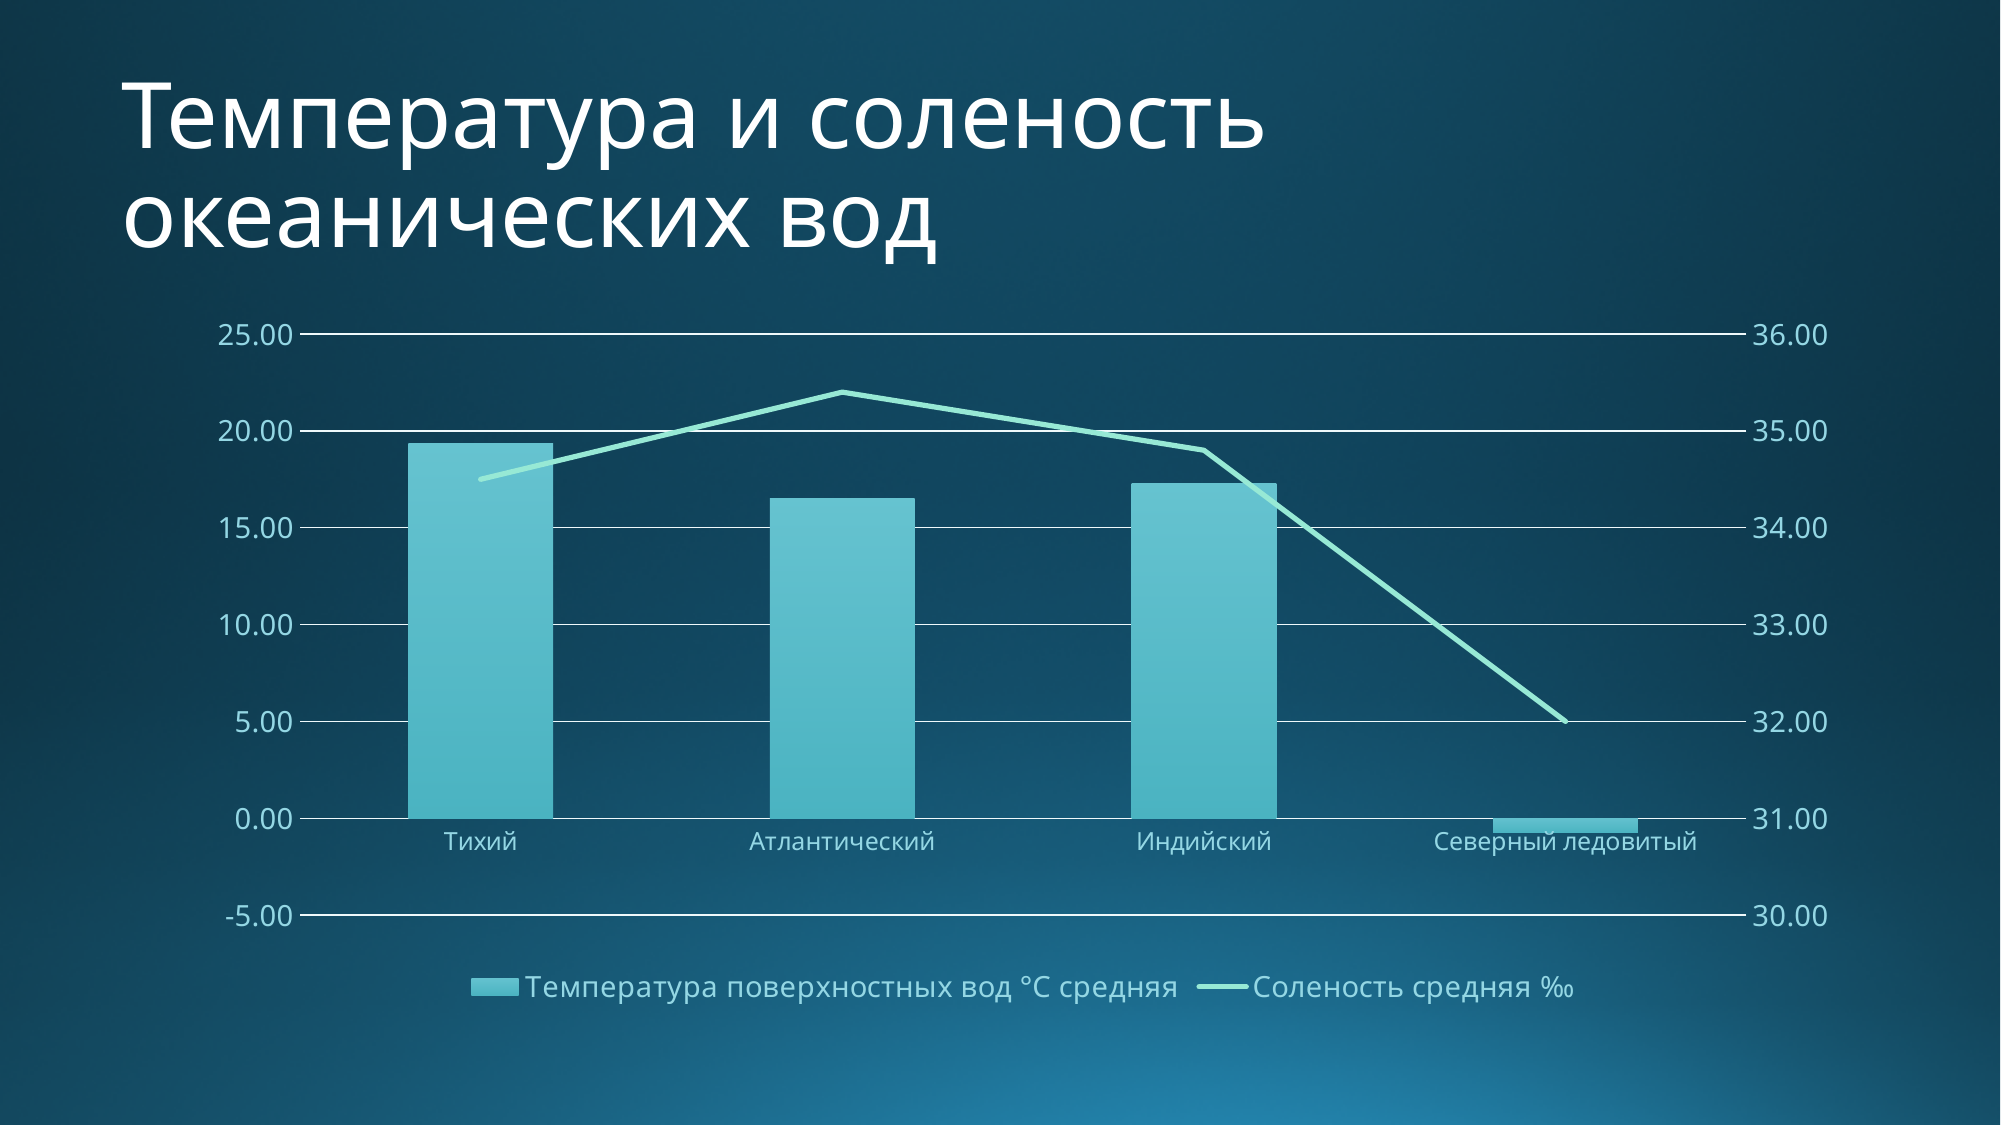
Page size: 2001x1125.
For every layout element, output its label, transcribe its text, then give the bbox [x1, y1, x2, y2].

title Температура и соленость океанических вод [106, 59, 1894, 278]
picture [0, 0, 2001, 1125]
chart [183, 298, 1863, 1014]
